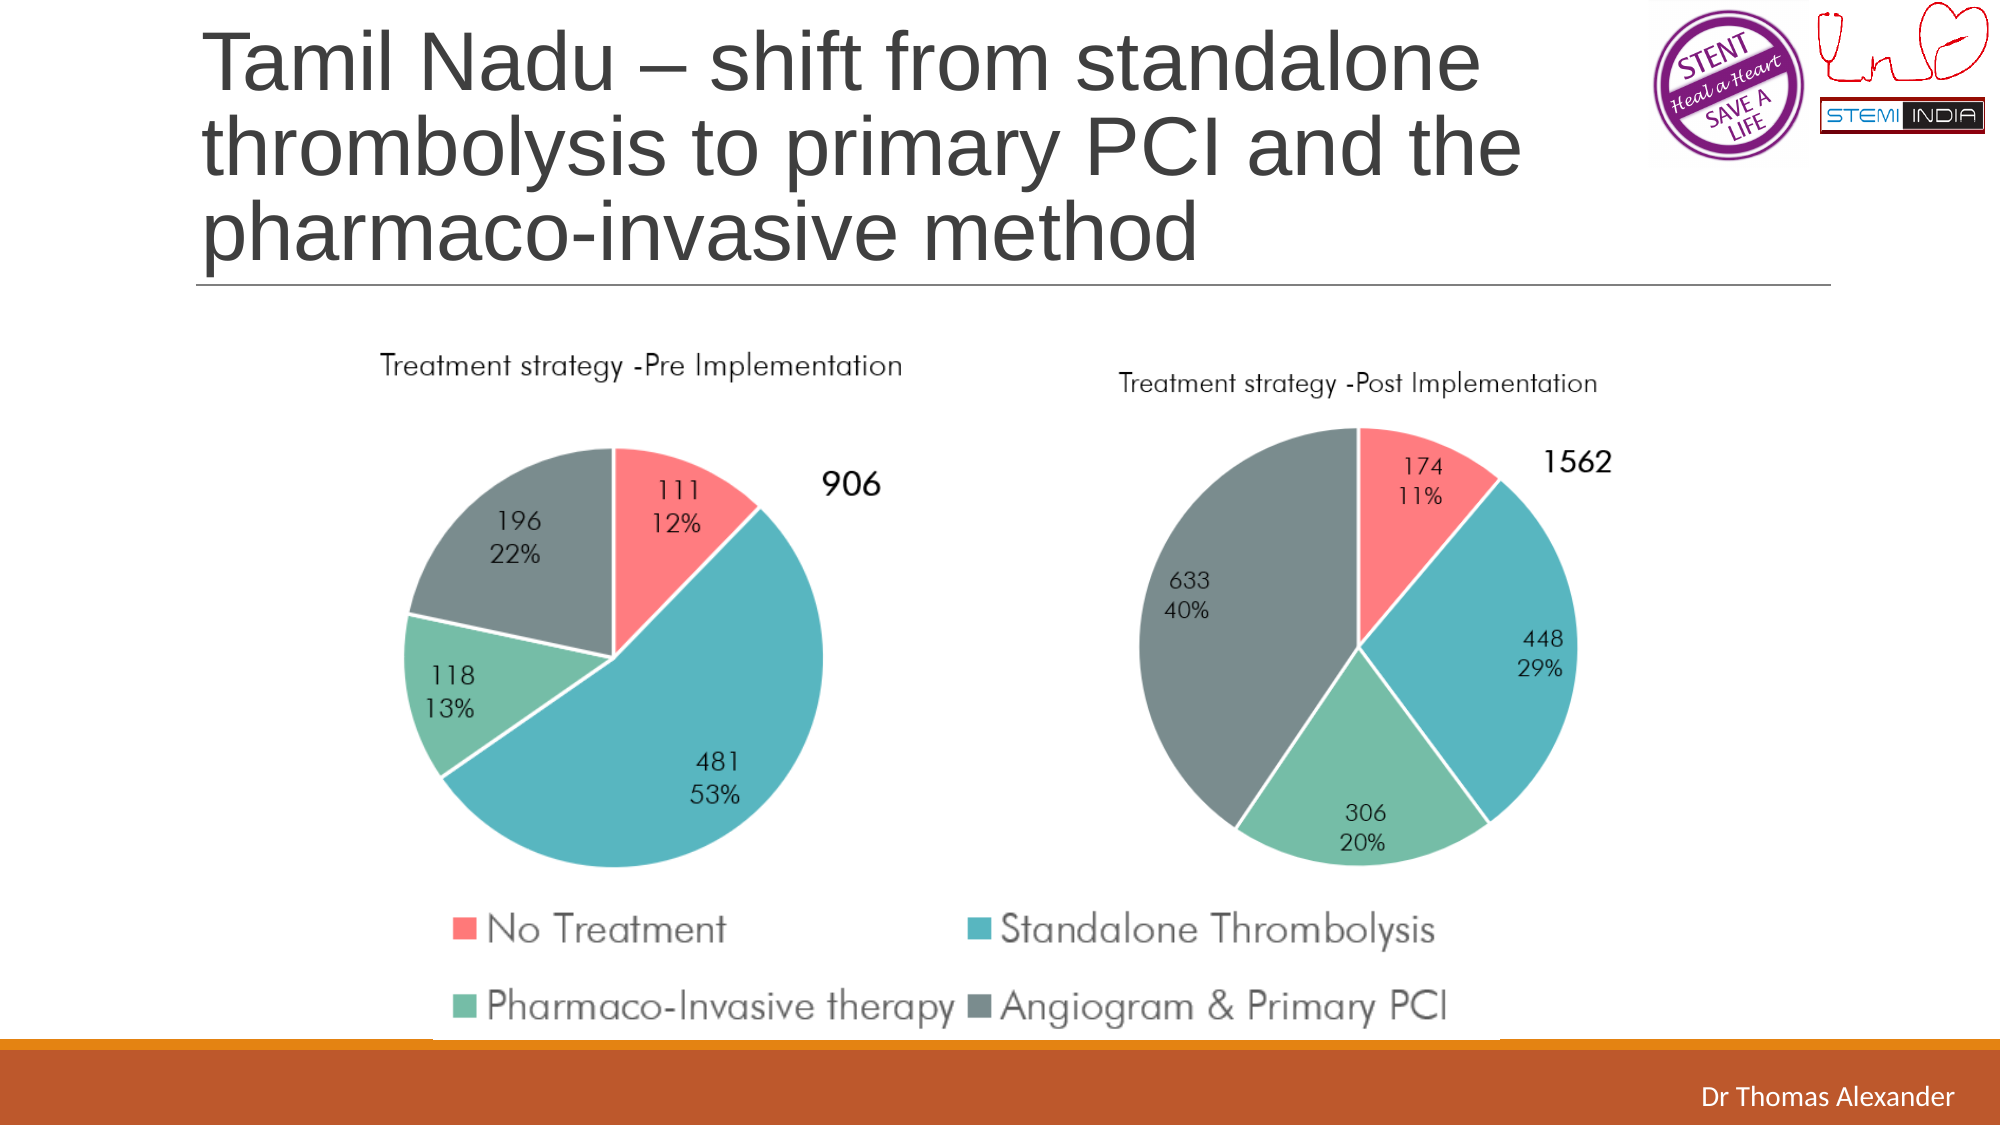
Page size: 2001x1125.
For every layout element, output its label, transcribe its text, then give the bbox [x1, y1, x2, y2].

text_box Dr Thomas Alexander [1622, 1065, 1971, 1125]
picture [1648, 0, 2000, 168]
picture [1094, 352, 1662, 878]
picture [338, 332, 1500, 1040]
title Tamil Nadu – shift from standalone thrombolysis to primary PCI and the pharmaco-invasive method [186, 47, 1706, 285]
